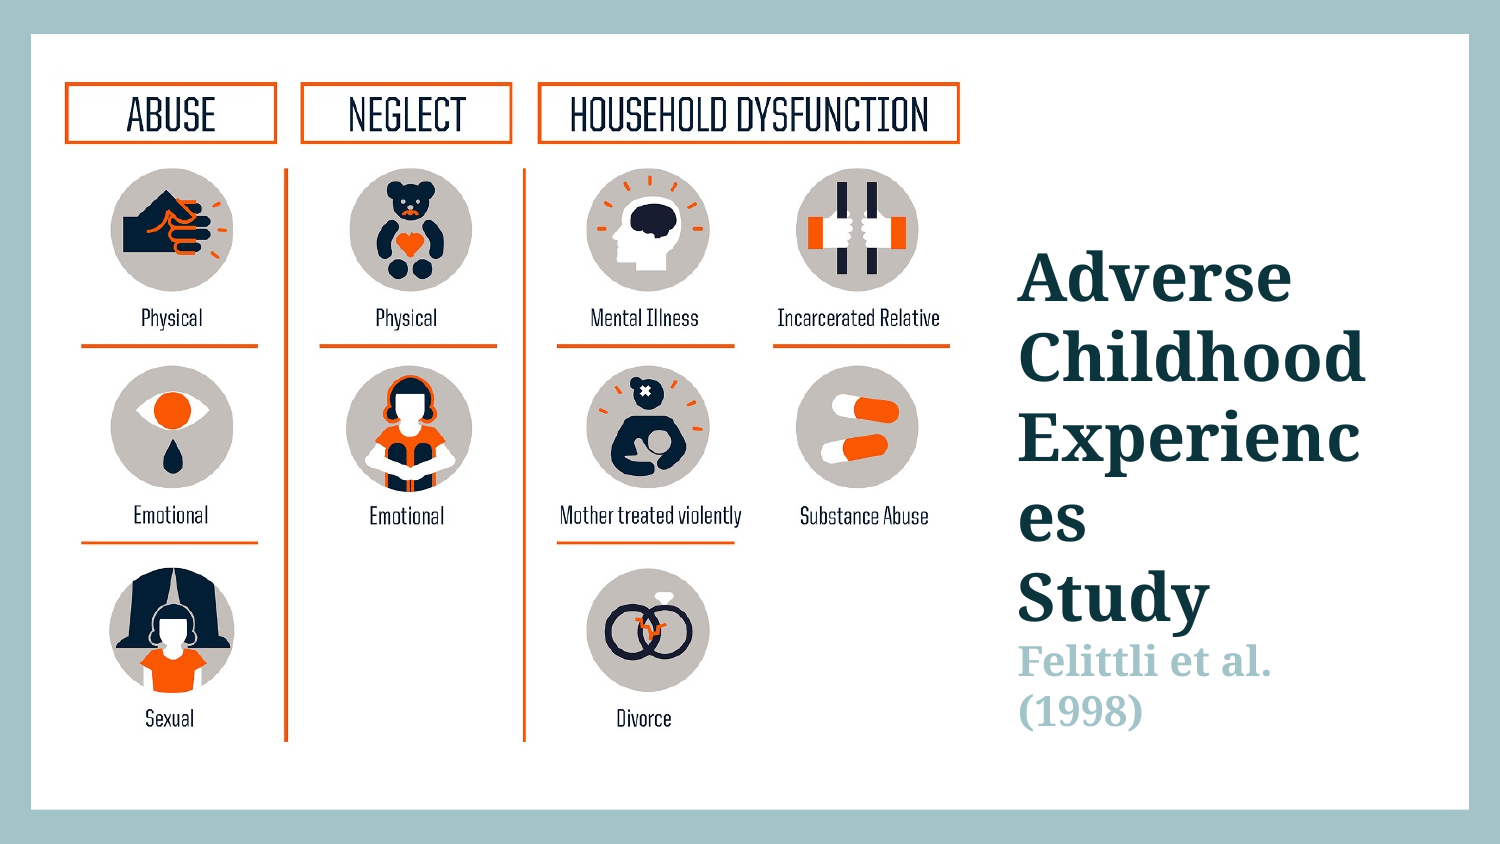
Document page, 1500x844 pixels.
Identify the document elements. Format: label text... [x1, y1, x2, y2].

picture [52, 69, 972, 755]
subtitle Adverse Childhood Experiences Study Felittli et al. (1998) [1002, 219, 1398, 629]
